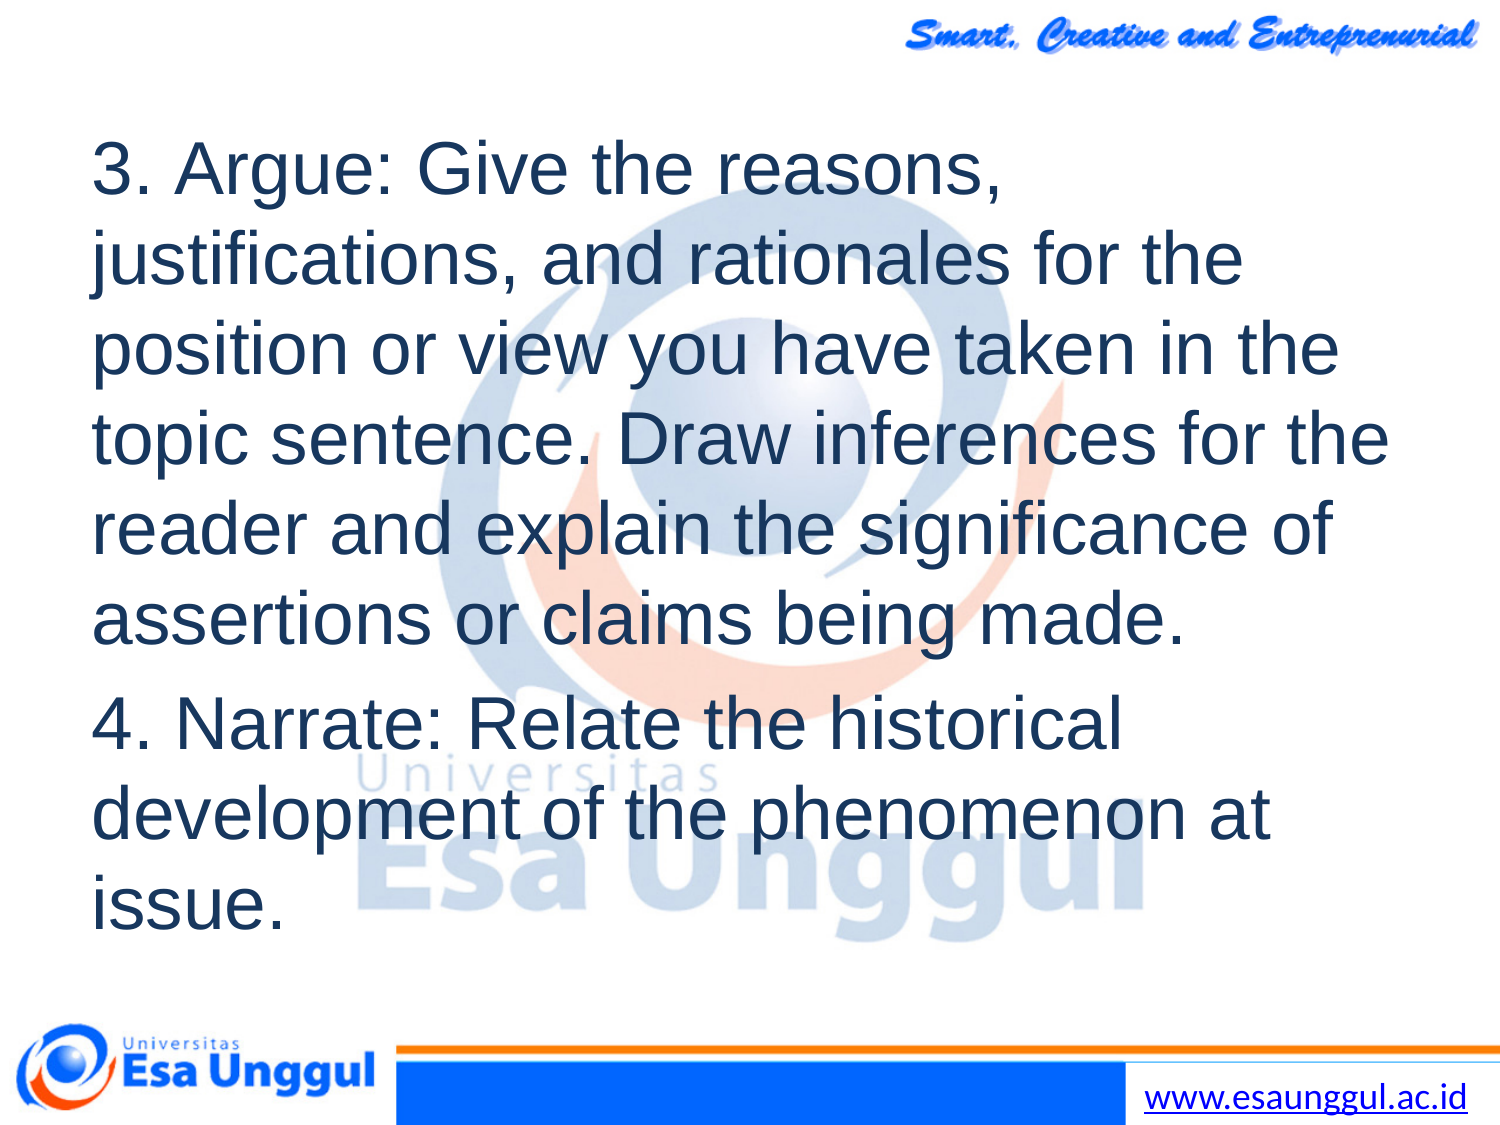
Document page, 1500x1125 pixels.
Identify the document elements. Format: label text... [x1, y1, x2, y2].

picture [0, 0, 1500, 1125]
list 3. Argue: Give the reasons, justifications, and rationales for the position or view you have taken in the topic sentence. Draw inferences for the reader and explain the significance of assertions or claims being made. 4. Narrate: Relate the historical development of the phenomenon at issue. [76, 112, 1424, 1000]
